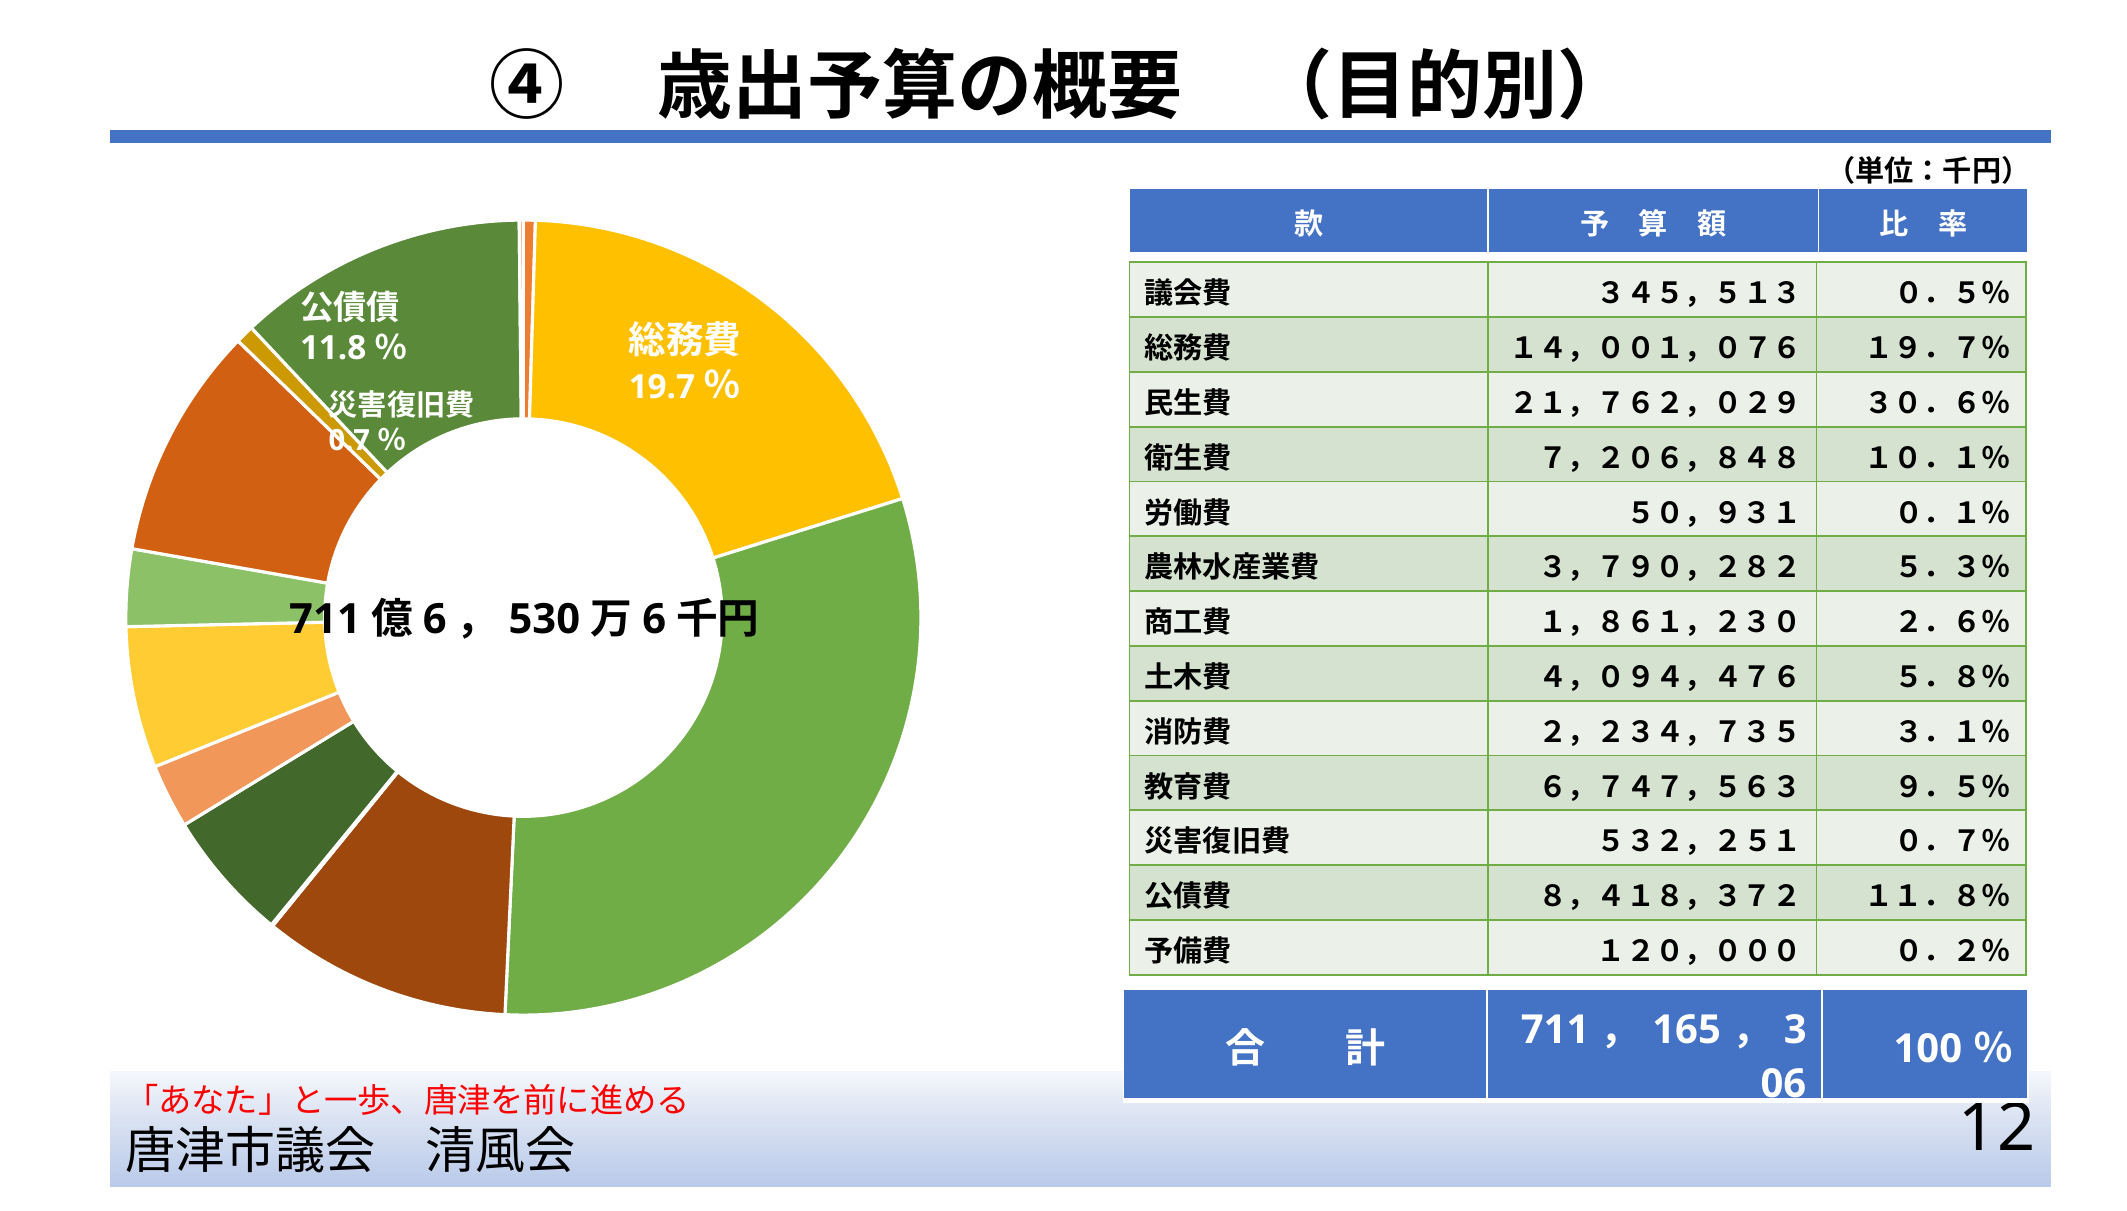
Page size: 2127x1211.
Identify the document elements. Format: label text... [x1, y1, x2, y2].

table_header 比 率 [1819, 196, 2027, 252]
table_cell ９．５％ [1817, 756, 2025, 809]
table_cell ５３２，２５１ [1489, 811, 1816, 864]
table_cell ８，４１８，３７２ [1489, 866, 1816, 919]
table_cell 総務費 [1130, 318, 1487, 371]
table_cell １，８６１，２３０ [1489, 592, 1816, 645]
table_cell 民生費 [1130, 373, 1487, 426]
table_cell ２１，７６２，０２９ [1489, 373, 1816, 426]
table_header 100％ [1823, 990, 2027, 1098]
table_cell ０．７％ [1817, 811, 2025, 864]
table_cell １１．８％ [1817, 866, 2025, 919]
table_header ０．５％ [1817, 263, 2025, 316]
table_cell 衛生費 [1130, 428, 1487, 481]
table_header ３４５，５１３ [1489, 263, 1816, 316]
table_cell 労働費 [1130, 482, 1487, 535]
table_header 711，165，306 [1488, 990, 1821, 1098]
table_cell 農林水産業費 [1130, 537, 1487, 590]
table_cell １２０，０００ [1489, 921, 1816, 974]
table_cell 土木費 [1130, 647, 1487, 700]
table_cell １０．１％ [1817, 428, 2025, 481]
table_cell 予備費 [1130, 921, 1487, 974]
text_box （単位：千円） [1811, 145, 2083, 196]
slide_number 12 [1572, 1097, 2051, 1162]
table_cell ０．２％ [1817, 921, 2025, 974]
table_cell 災害復旧費 [1130, 811, 1487, 864]
table_header 予 算 額 [1489, 189, 1818, 252]
table_cell ４，０９４，４７６ [1489, 647, 1816, 700]
table_cell ７，２０６，８４８ [1489, 428, 1816, 481]
table_header 議会費 [1130, 263, 1487, 316]
table_cell ５．３％ [1817, 537, 2025, 590]
table_header 合 計 [1124, 990, 1486, 1098]
table_cell ５．８％ [1817, 647, 2025, 700]
table_cell １４，００１，０７６ [1489, 318, 1816, 371]
table_cell ３，７９０，２８２ [1489, 537, 1816, 590]
table_cell １９．７％ [1817, 318, 2025, 371]
table_cell 公債費 [1130, 866, 1487, 919]
table_cell ３．１％ [1817, 702, 2025, 755]
table_header 款 [1130, 189, 1487, 252]
chart [0, 172, 1087, 1036]
text_box 「あなた」と一歩、唐津を前に進める 唐津市議会 清風会 [110, 1071, 2051, 1187]
table_cell ３０．６％ [1817, 373, 2025, 426]
table_cell ２，２３４，７３５ [1489, 702, 1816, 755]
table_cell 消防費 [1130, 702, 1487, 755]
title ④ 歳出予算の概要 （目的別） [110, 32, 2013, 130]
table_cell ０．１％ [1817, 482, 2025, 535]
table_cell ２．６％ [1817, 592, 2025, 645]
table_cell ６，７４７，５６３ [1489, 756, 1816, 809]
table_cell 教育費 [1130, 756, 1487, 809]
table_cell 商工費 [1130, 592, 1487, 645]
table_cell ５０，９３１ [1489, 482, 1816, 535]
